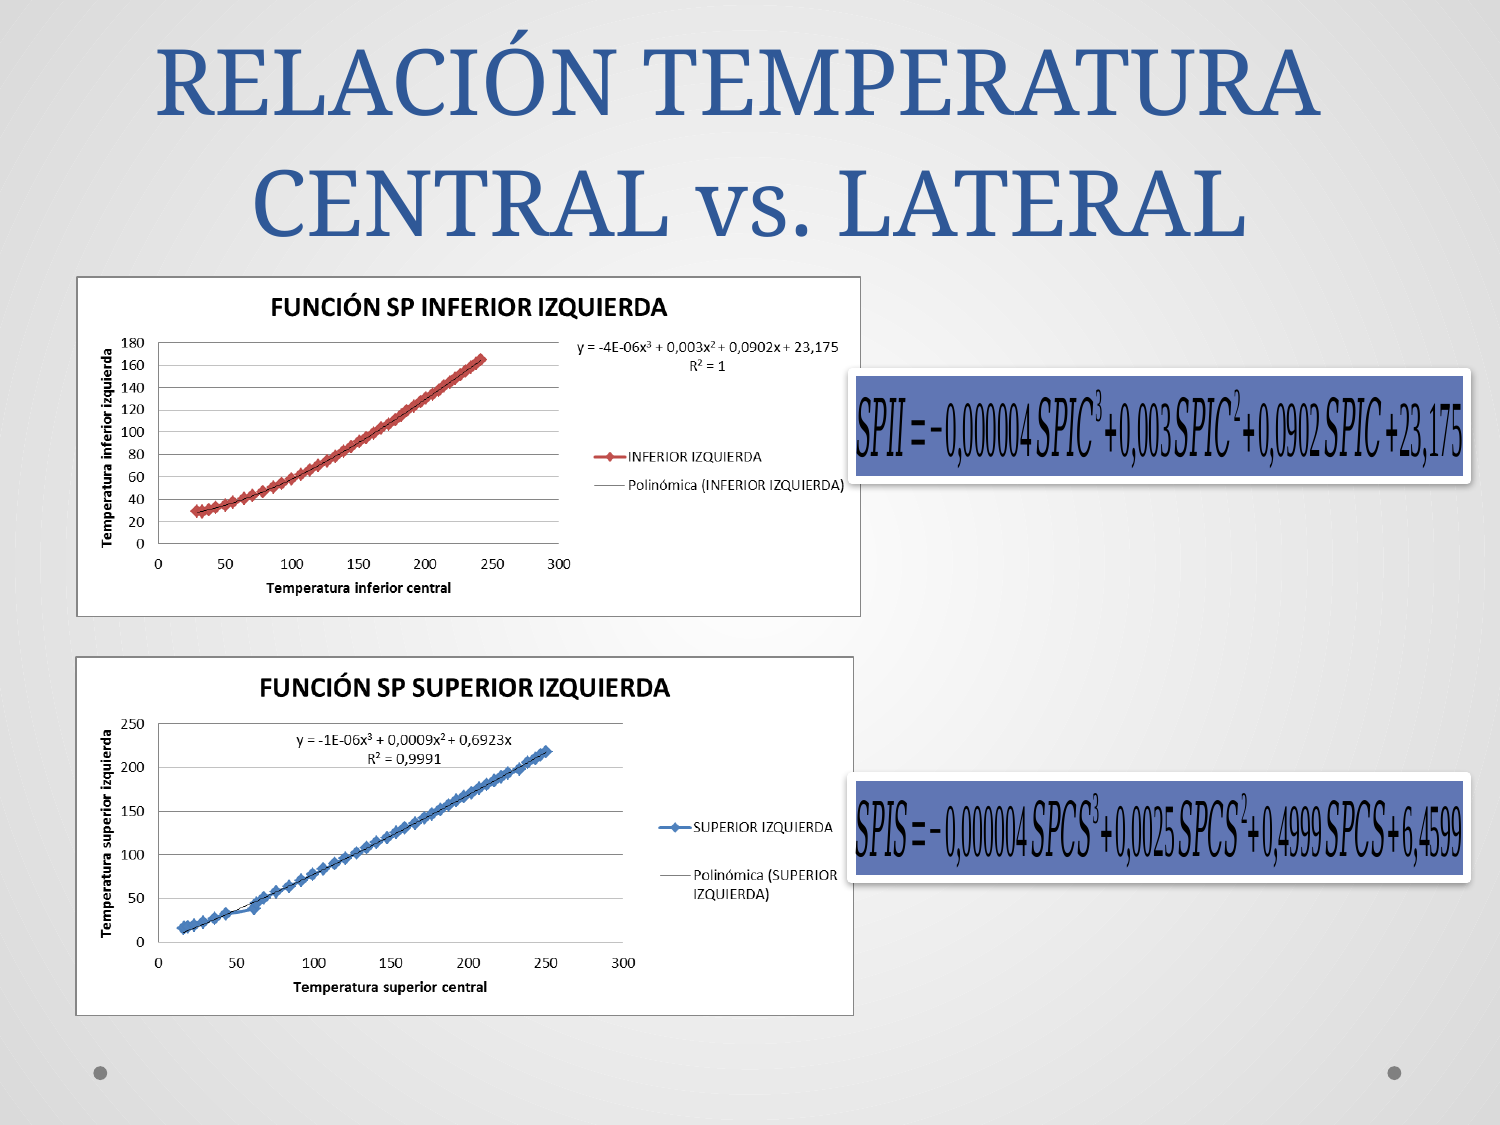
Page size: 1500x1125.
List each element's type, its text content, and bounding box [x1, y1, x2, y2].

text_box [76, 276, 1464, 618]
title RELACIÓN TEMPERATURA CENTRAL vs. LATERAL [75, 0, 1425, 263]
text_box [75, 656, 1463, 1017]
